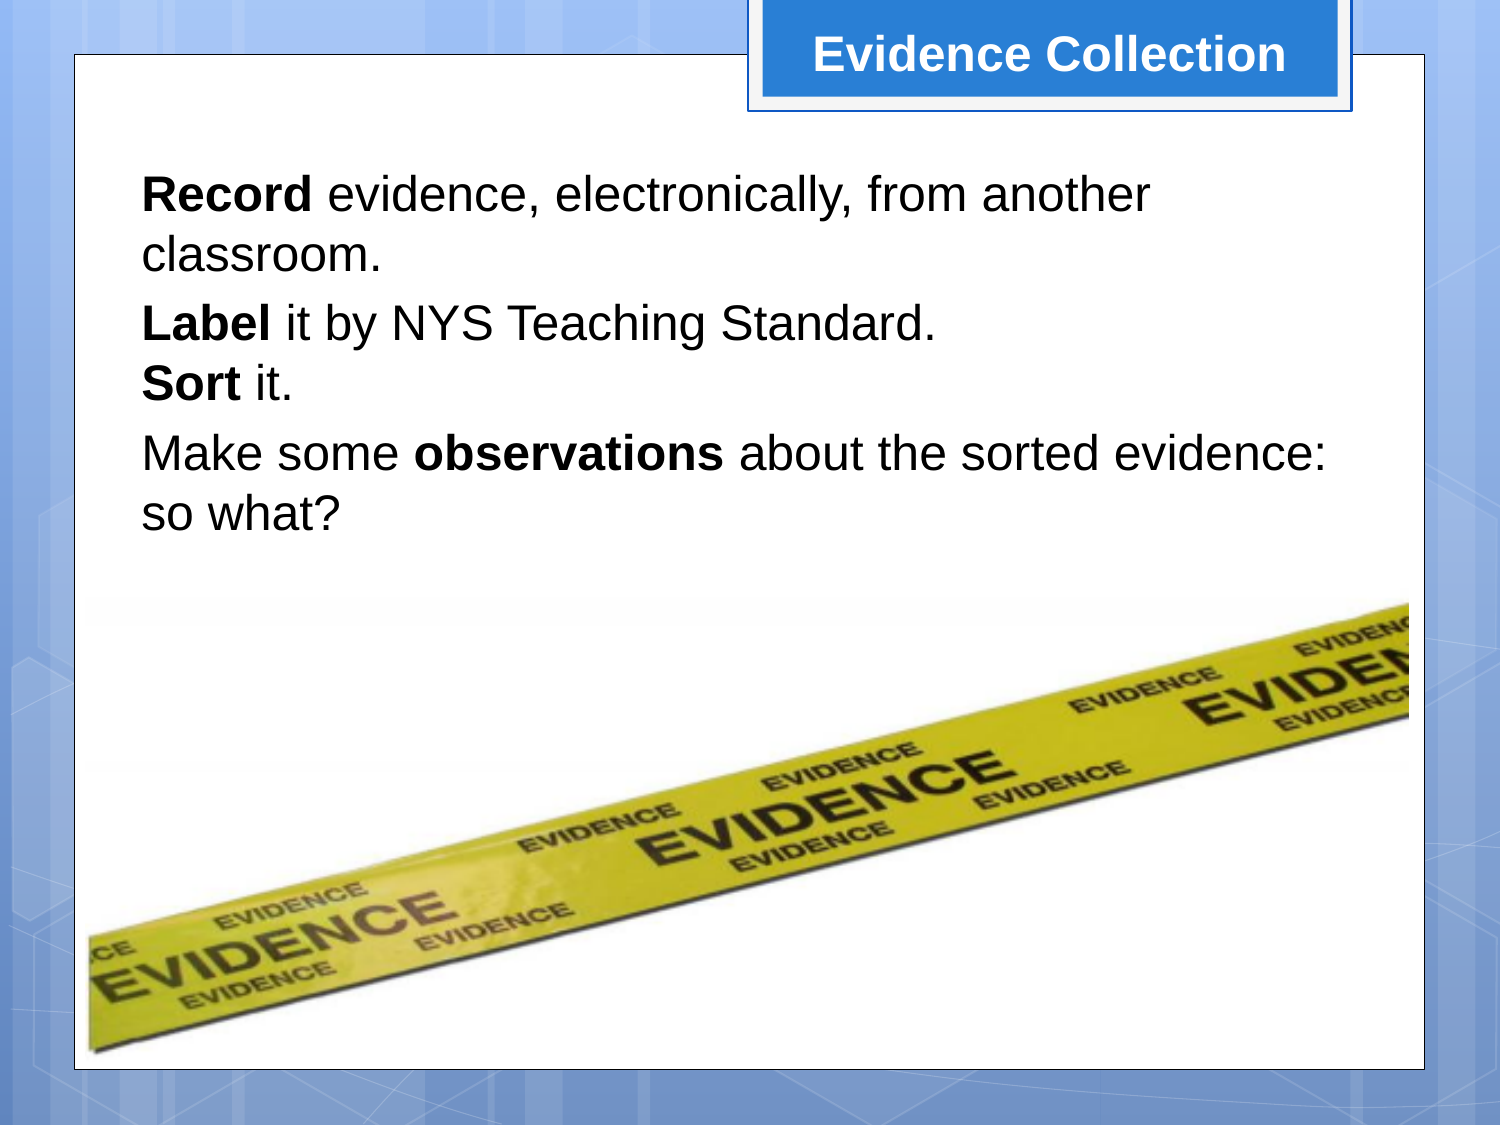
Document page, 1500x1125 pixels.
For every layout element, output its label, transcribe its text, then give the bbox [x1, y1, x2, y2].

picture [73, 581, 1409, 1068]
text_box Evidence Collection [761, 14, 1339, 94]
text_box Record evidence, electronically, from another classroom. Label it by NYS Teaching Standard. Sort it. Make some observations about the sorted evidence: so what? [126, 153, 1405, 580]
